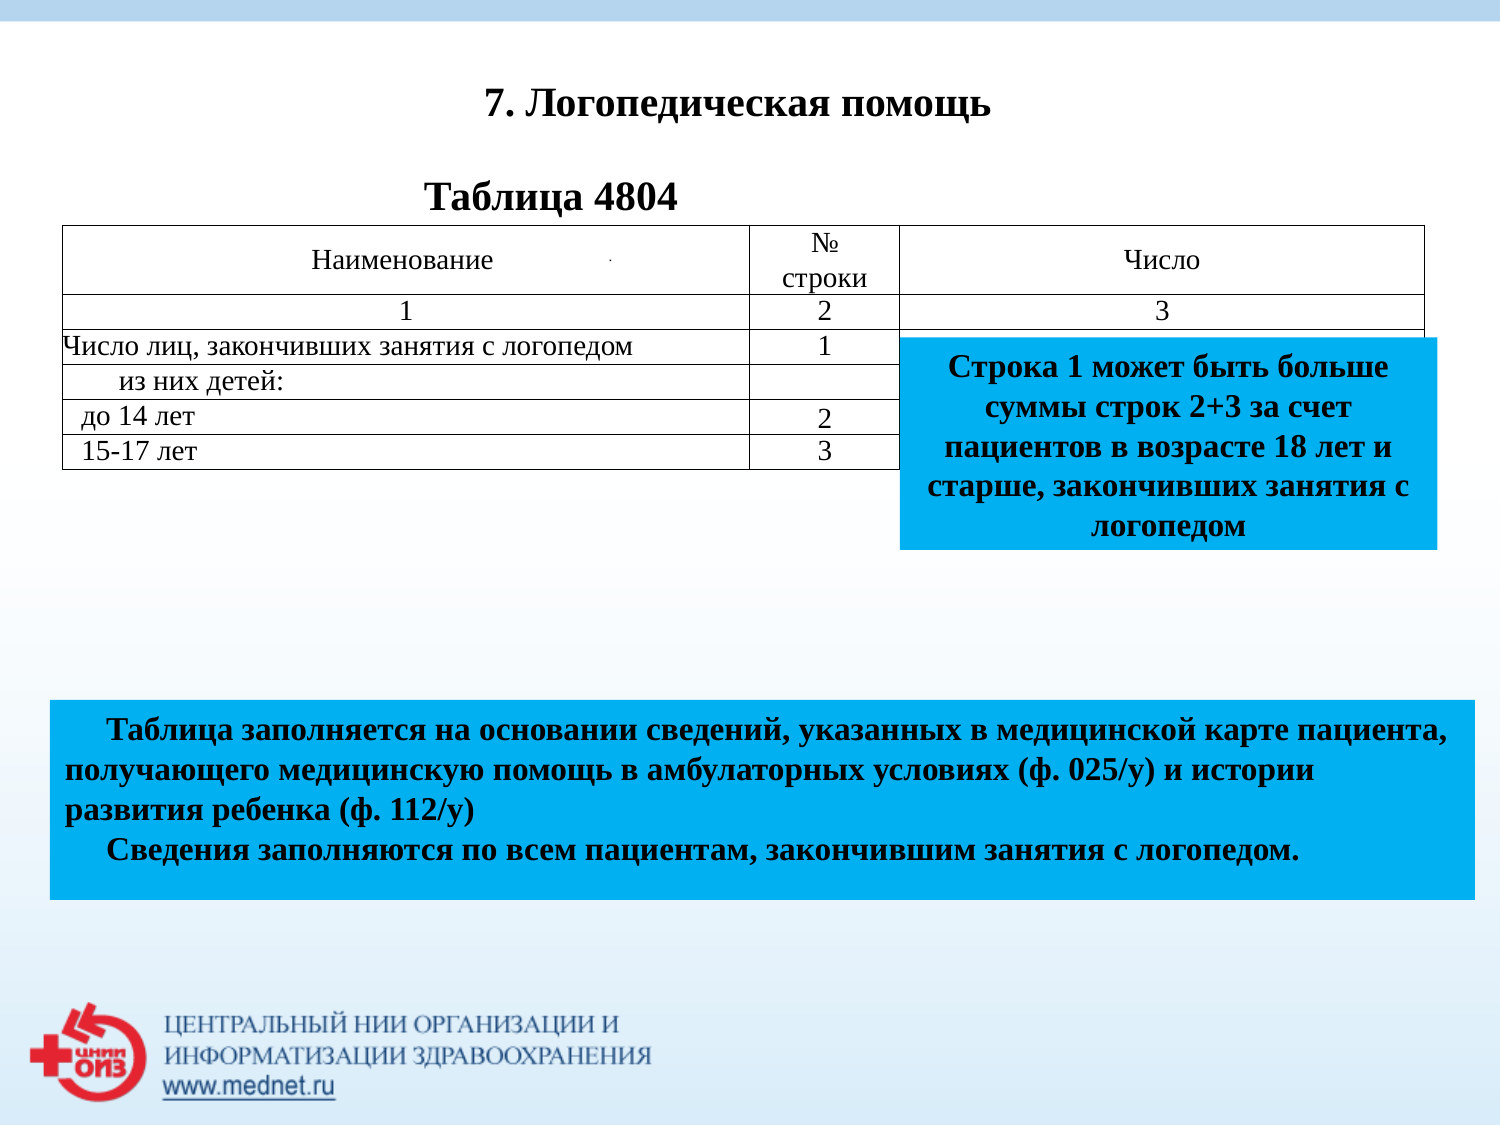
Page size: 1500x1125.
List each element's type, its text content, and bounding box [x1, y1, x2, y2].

table_cell 1 [63, 295, 749, 329]
table_header № [750, 226, 899, 260]
table_cell до 14 лет [63, 400, 749, 434]
table_cell строки [750, 260, 899, 294]
table_cell Число лиц, закончивших занятия с логопедом [63, 330, 749, 364]
picture [0, 0, 1500, 1125]
table_header Наименование [63, 226, 749, 294]
table_cell 15-17 лет [63, 435, 749, 469]
table_cell 2 [750, 400, 899, 434]
table_cell 3 [750, 435, 899, 469]
table_cell 2 [750, 295, 899, 329]
table_cell [750, 365, 899, 399]
text_box 7. Логопедическая помощь [37, 62, 1438, 138]
table_header Число [900, 226, 1424, 294]
title Таблица 4804 [37, 162, 1075, 225]
table_cell из них детей: [63, 365, 749, 399]
table_cell 3 [900, 295, 1424, 329]
text_box Строка 1 может быть больше суммы строк 2+3 за счет пациентов в возрасте 18 лет и старше, закончивших занятия с логопедом [899, 337, 1438, 550]
table_cell [900, 330, 1424, 337]
text_box Таблица заполняется на основании сведений, указанных в медицинской карте пациента, получающего медицинскую помощь в амбулаторных условиях (ф. 025/у) и истории развития ребенка (ф. 112/у) Сведения заполняются по всем пациентам, закончившим занятия с логопедом. [49, 699, 1475, 900]
table_cell 1 [750, 330, 899, 364]
